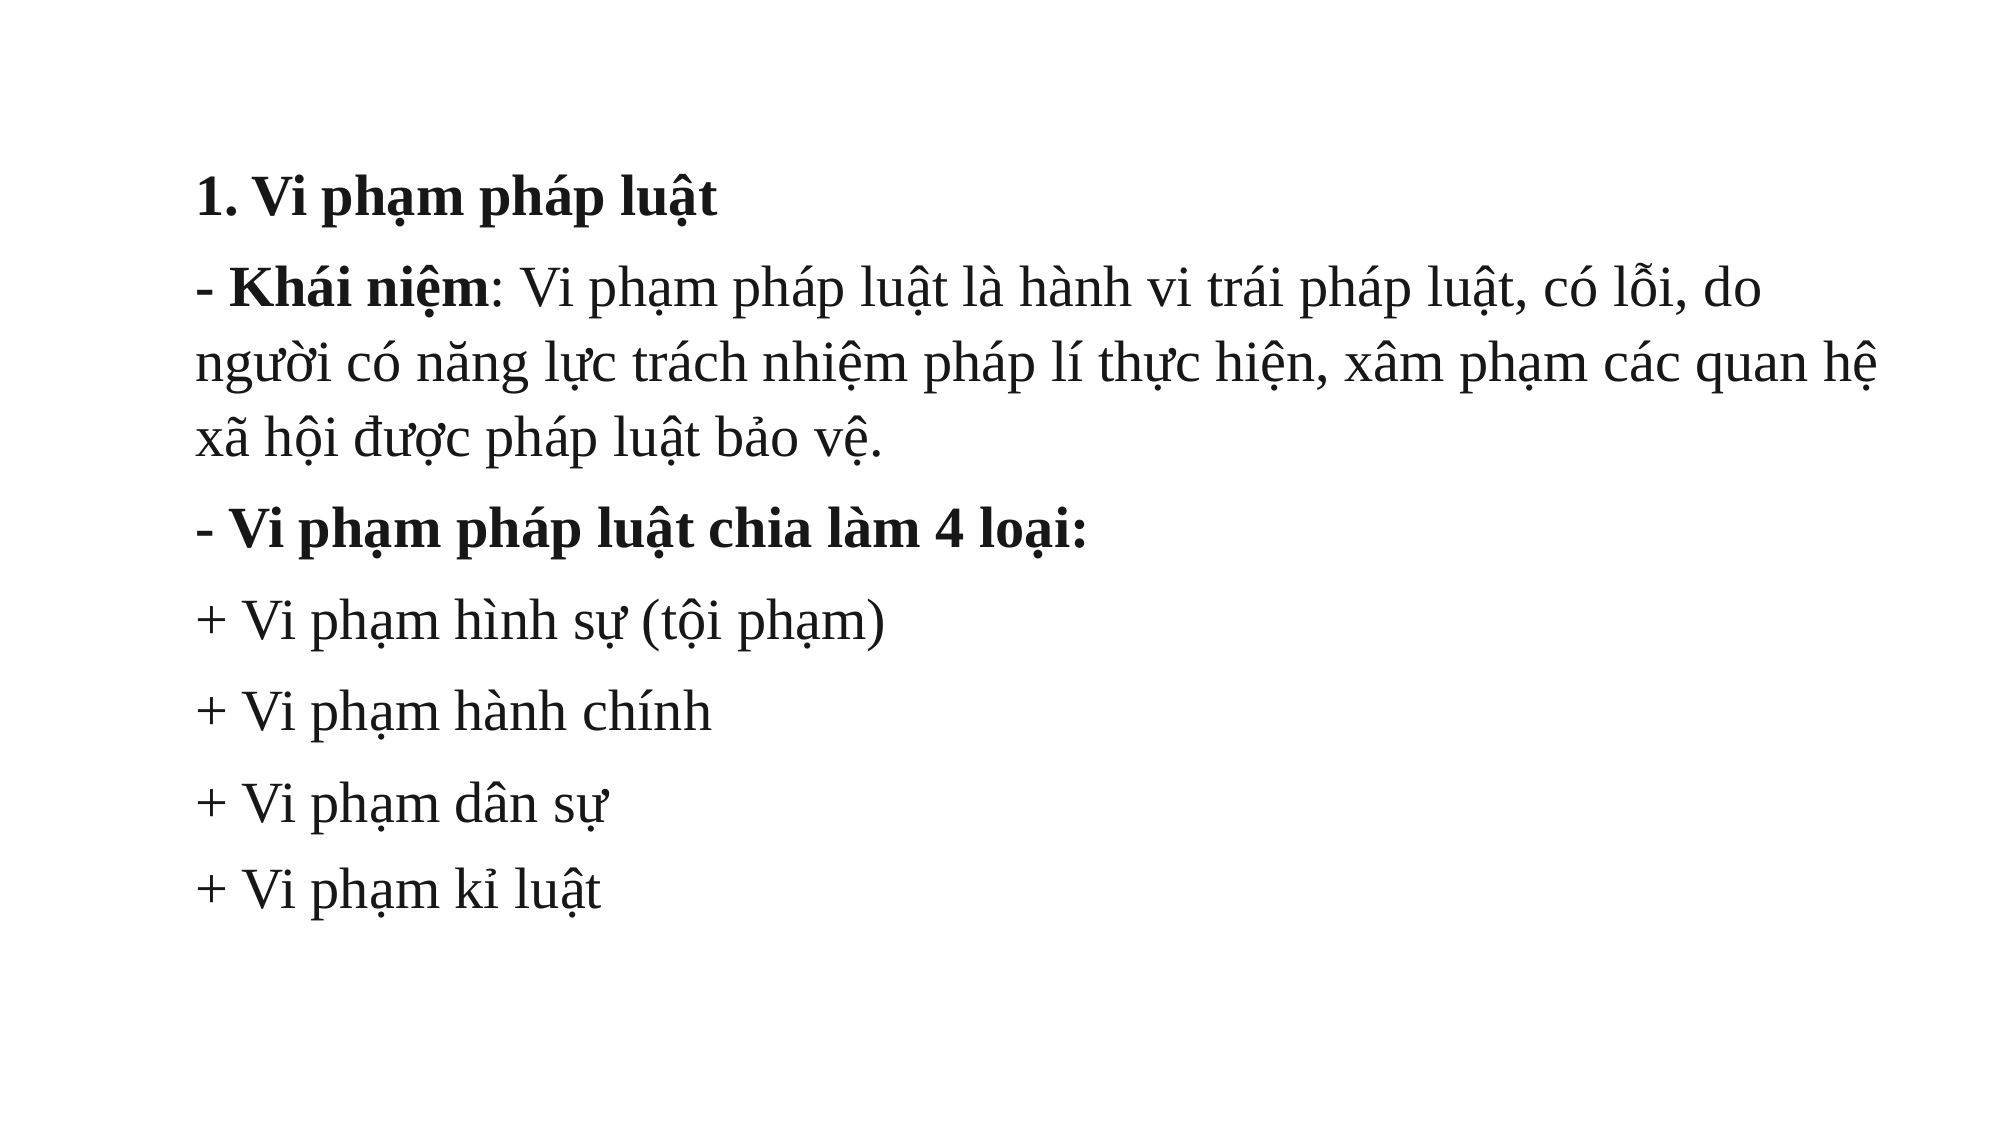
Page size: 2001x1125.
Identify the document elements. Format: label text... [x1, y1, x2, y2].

text_box Vi phạm pháp luật - Khái niệm: Vi phạm pháp luật là hành vi trái pháp luật, có lỗi, do người có năng lực trách nhiệm pháp lí thực hiện, xâm phạm các quan hệ xã hội được pháp luật bảo vệ. - Vi phạm pháp luật chia làm 4 loại: + Vi phạm hình sự (tội phạm) + Vi phạm hành chính + Vi phạm dân sự + Vi phạm kỉ luật [180, 144, 1906, 928]
